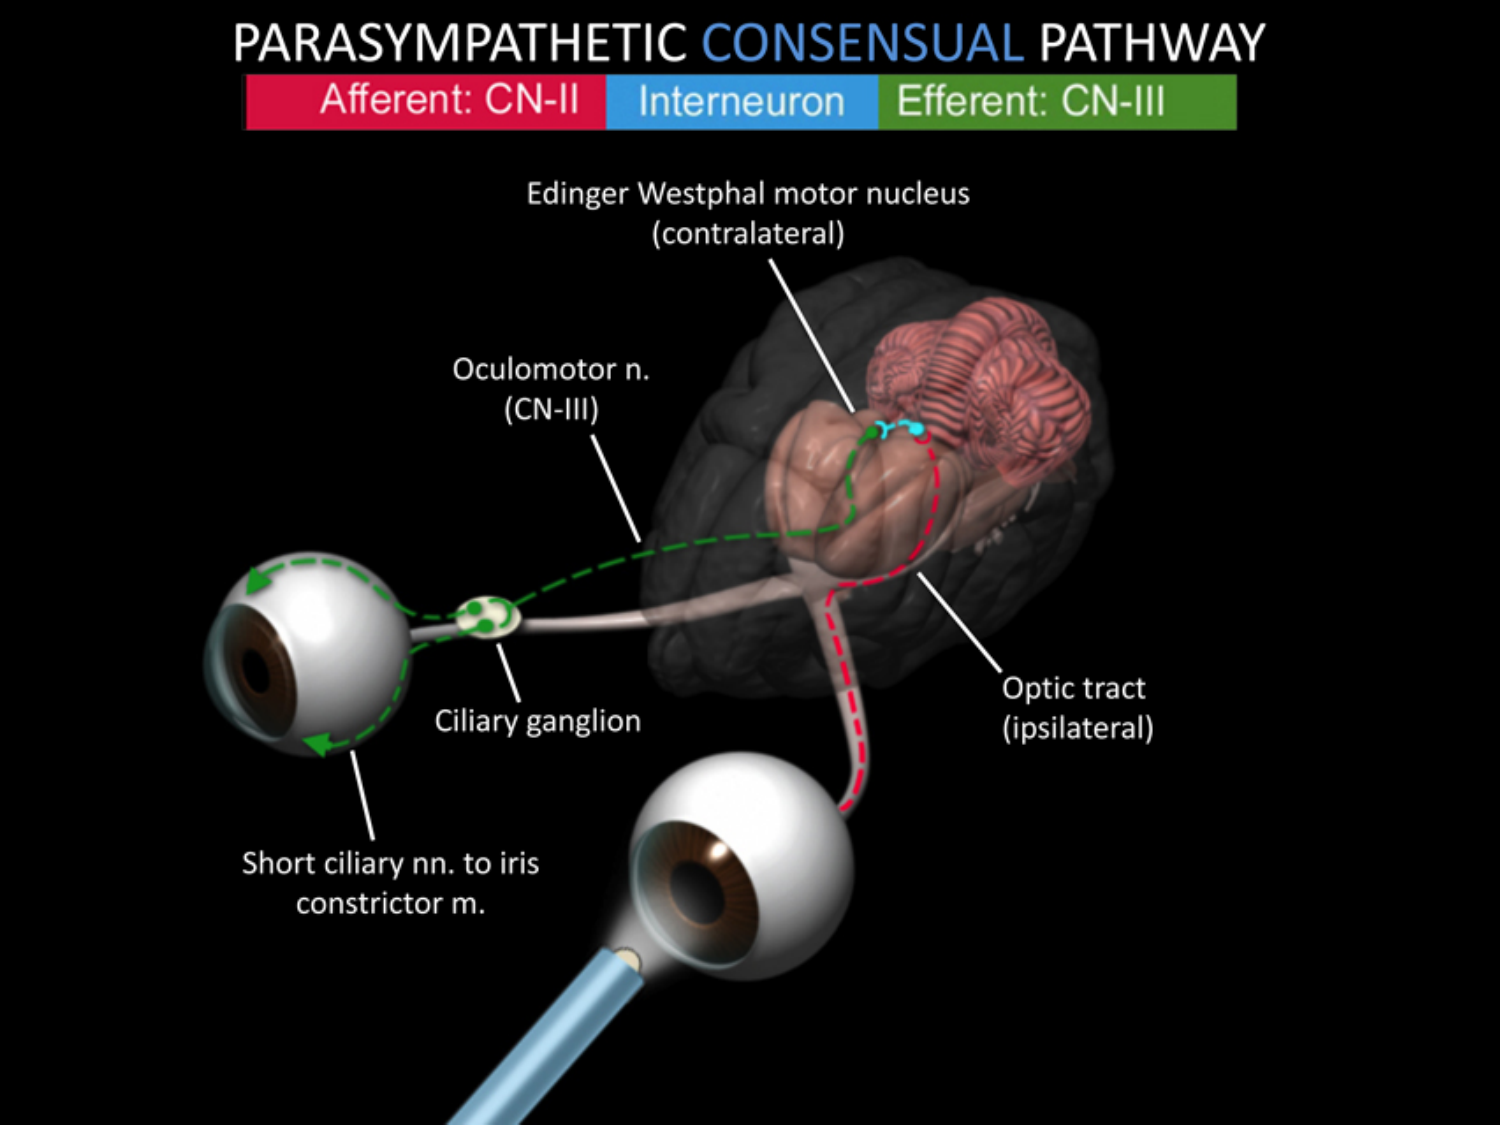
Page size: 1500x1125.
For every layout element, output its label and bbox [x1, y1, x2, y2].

picture [187, 0, 1313, 1125]
